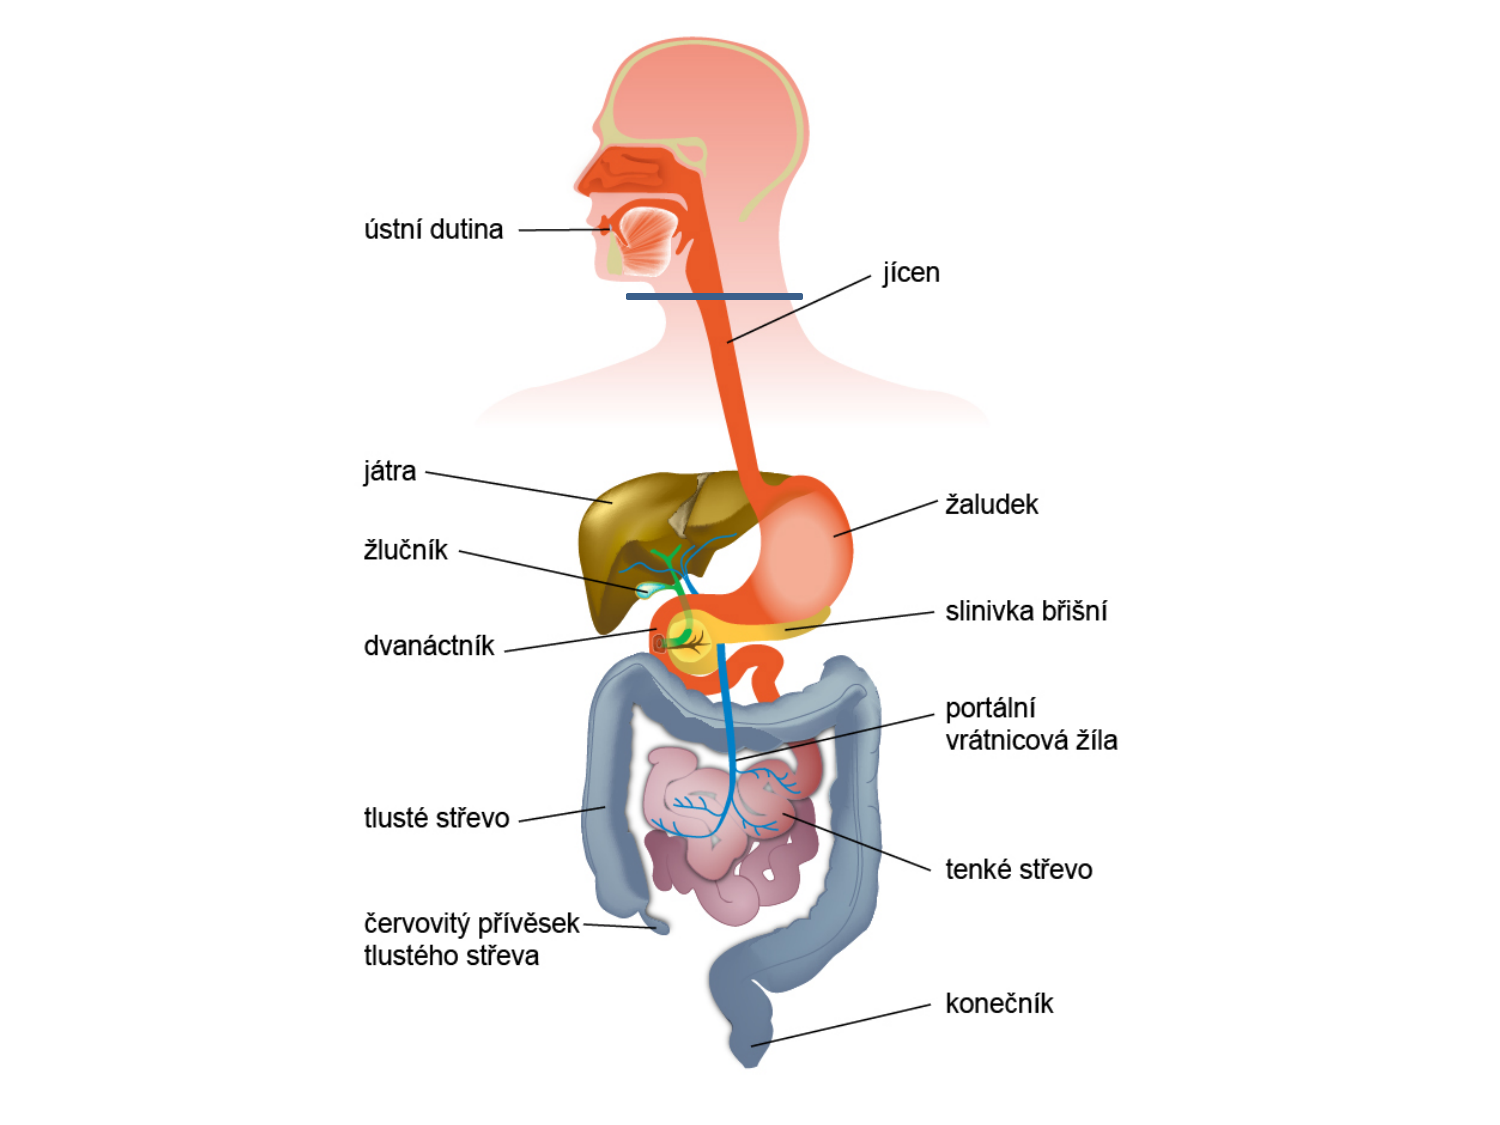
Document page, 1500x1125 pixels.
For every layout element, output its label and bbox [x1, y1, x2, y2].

picture [307, 20, 1193, 1104]
